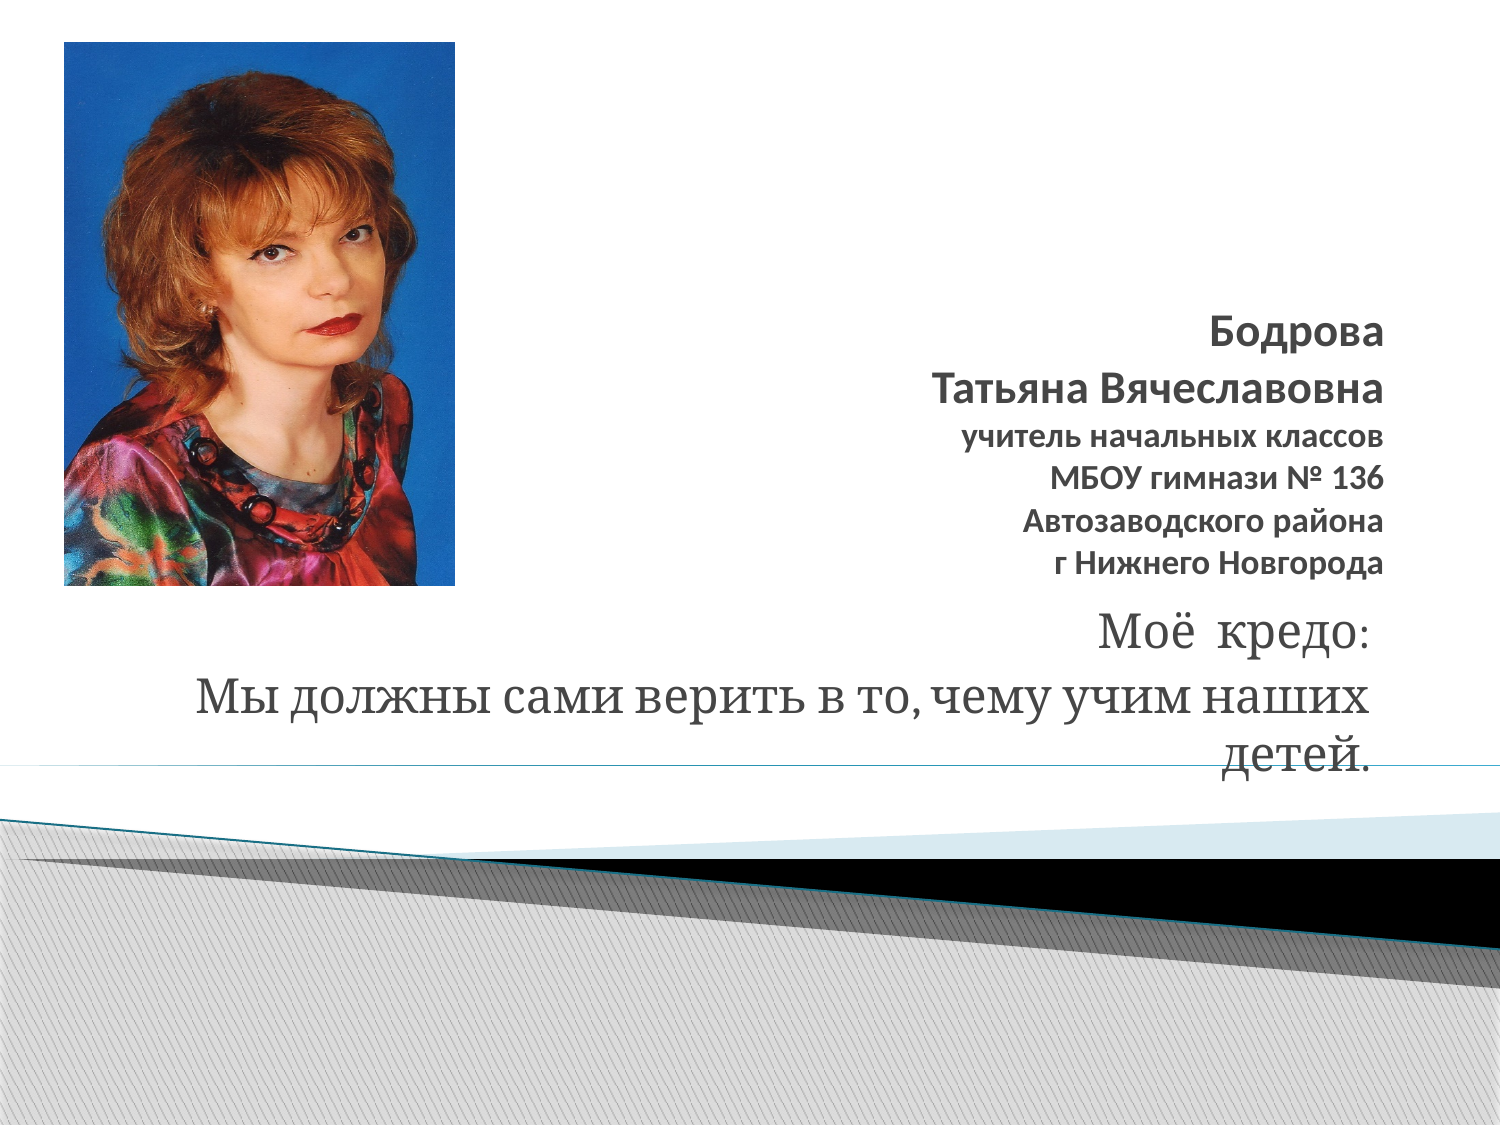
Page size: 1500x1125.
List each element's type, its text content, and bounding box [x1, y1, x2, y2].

picture [64, 42, 455, 586]
subtitle Моё кредо: Мы должны сами верить в то, чему учим наших детей. [112, 592, 1388, 790]
title Бодрова Татьяна Вячеславовна учитель начальных классов МБОУ гимнази № 136 Автозаводского района г Нижнего Новгорода [459, 287, 1400, 646]
picture [5, 859, 1500, 989]
